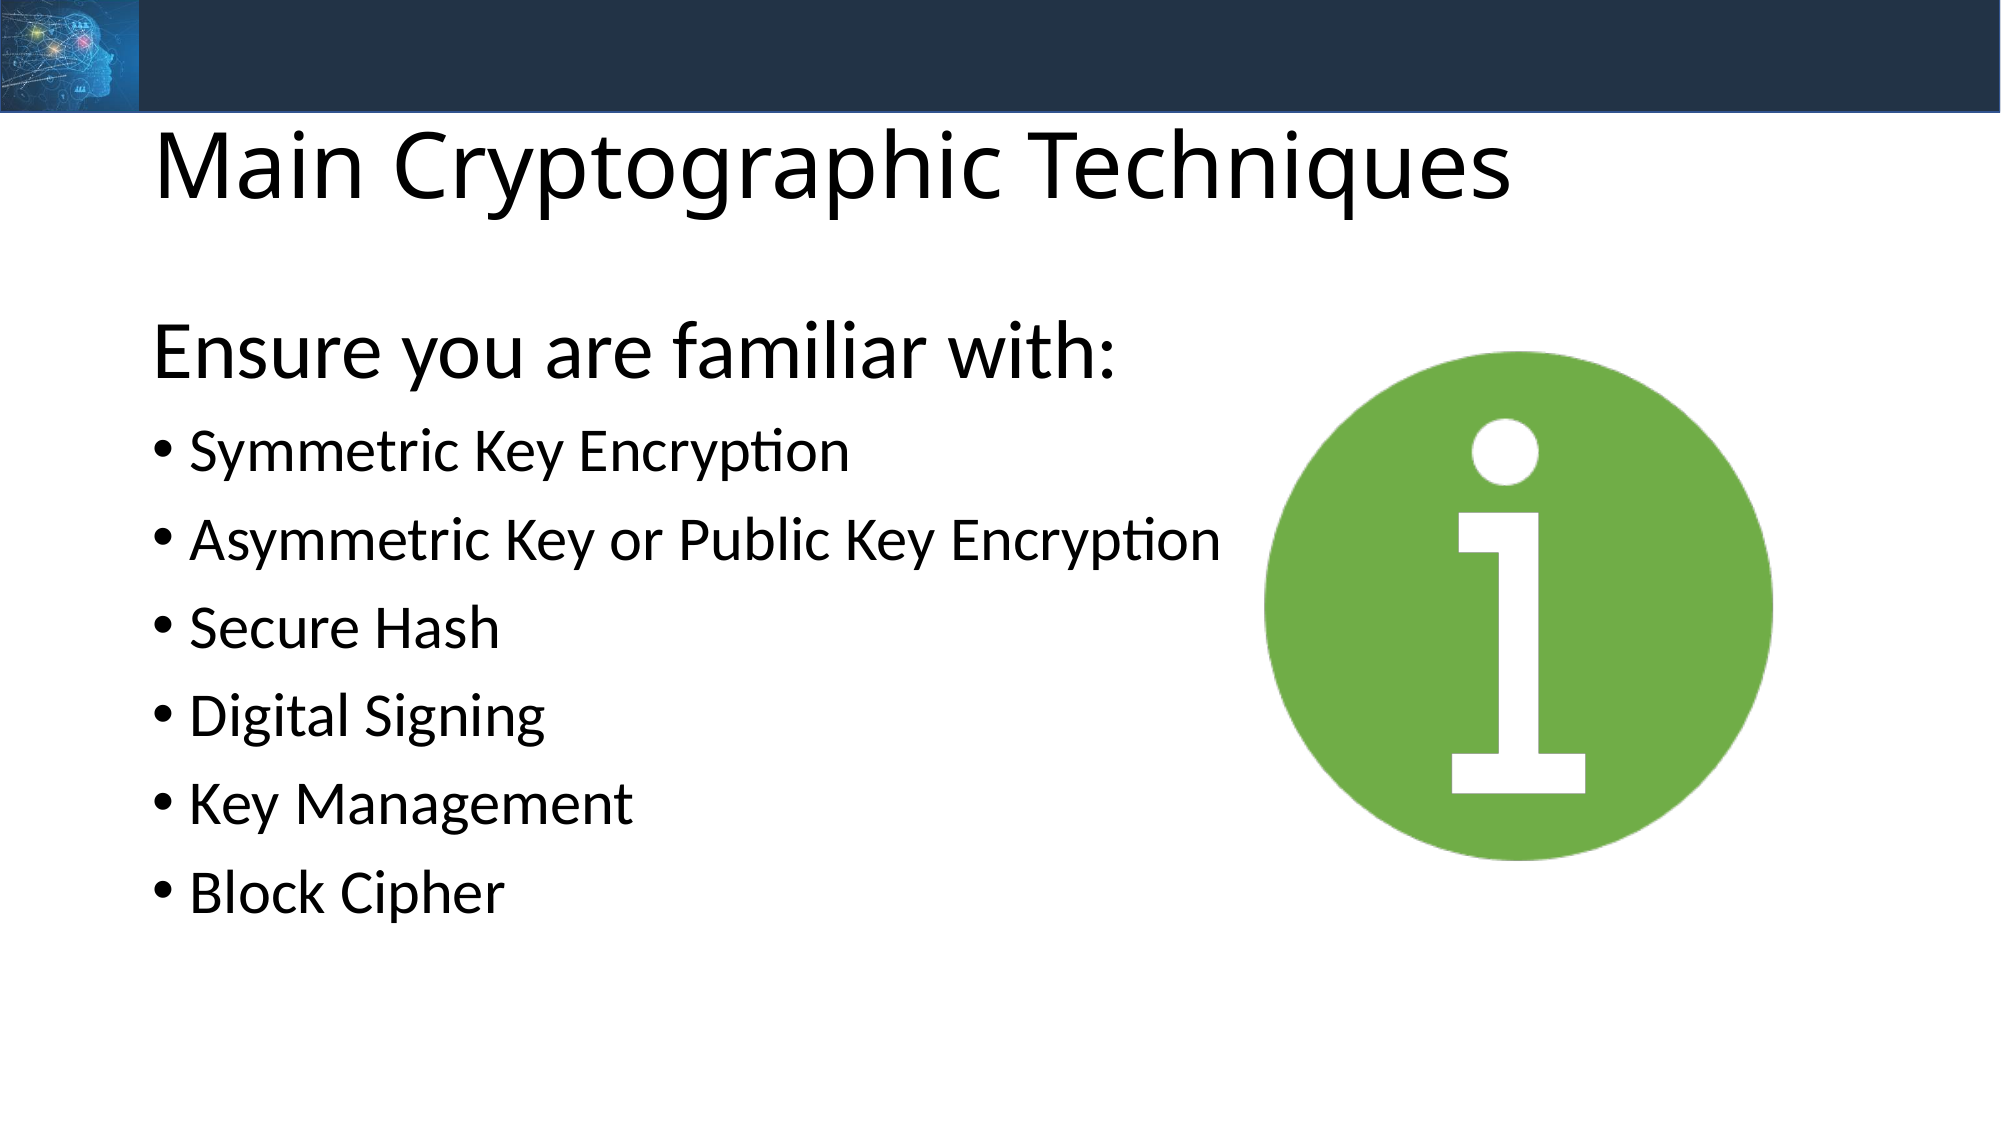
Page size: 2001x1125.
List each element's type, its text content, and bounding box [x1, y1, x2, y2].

picture [2, 0, 139, 111]
list Ensure you are familiar with: Symmetric Key Encryption Asymmetric Key or Public Key Encryption Secure Hash Digital Signing Key Management Block Cipher [137, 299, 1245, 1014]
title Main Cryptographic Techniques [137, 59, 1863, 278]
picture [1198, 285, 1840, 928]
